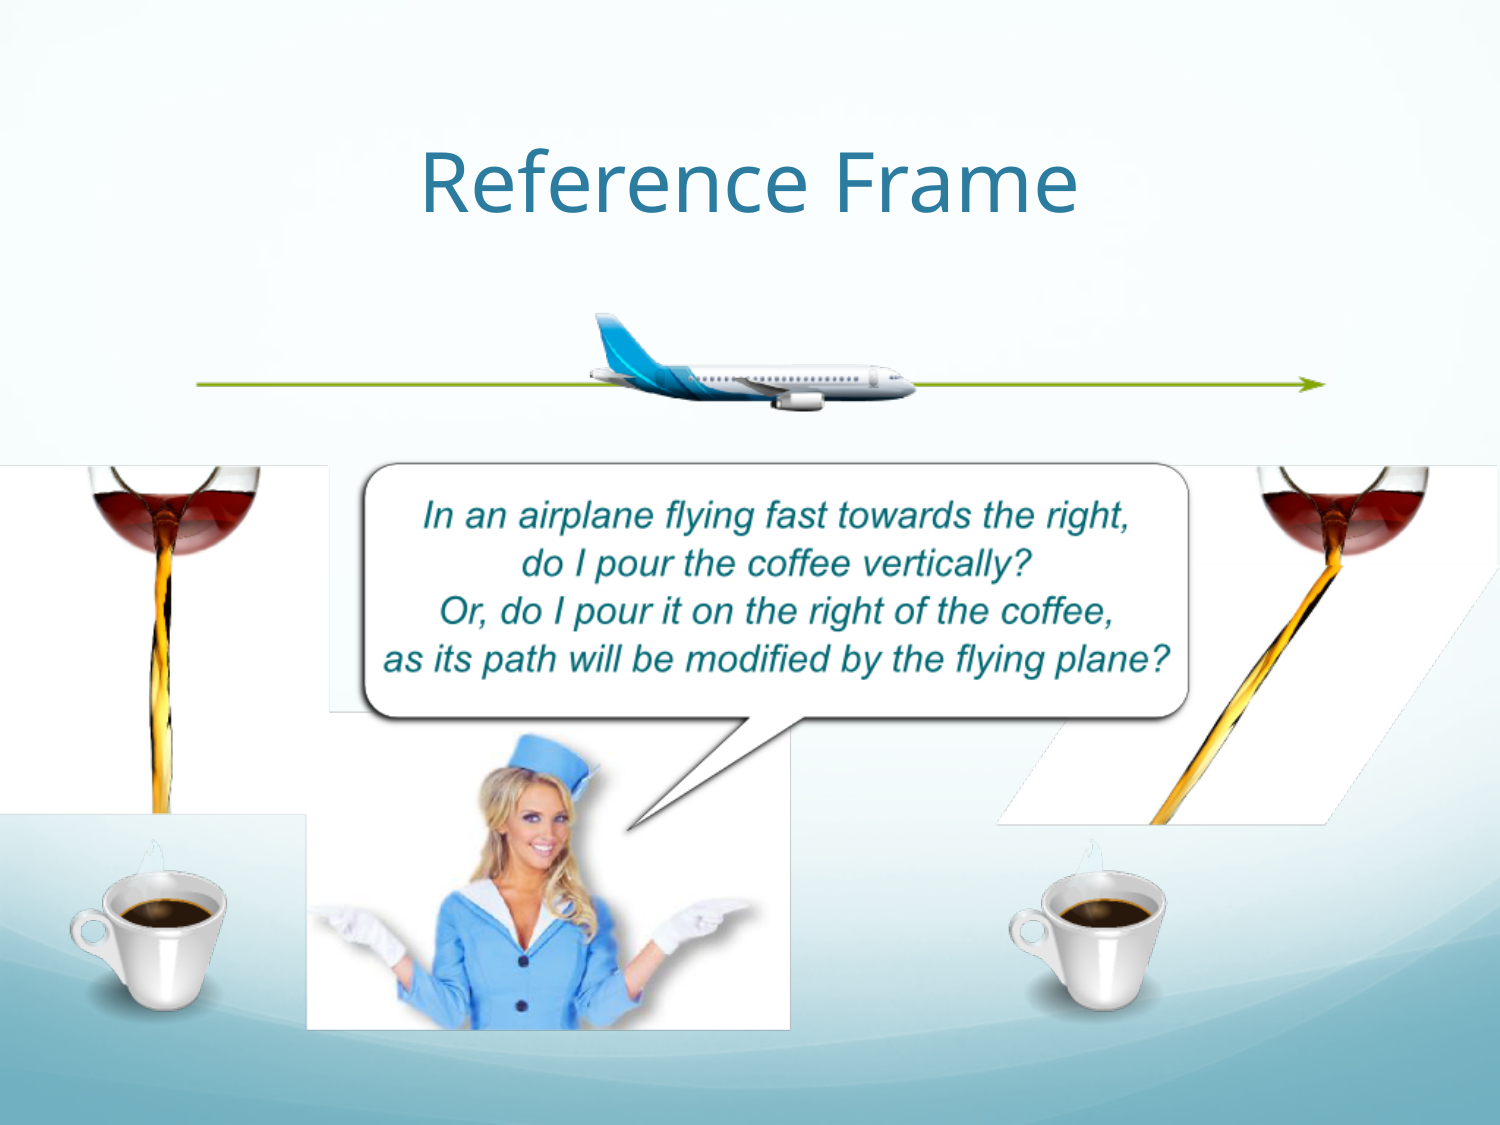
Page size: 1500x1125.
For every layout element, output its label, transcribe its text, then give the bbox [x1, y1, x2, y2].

title Reference Frame [90, 17, 1410, 237]
picture [0, 287, 1500, 1033]
